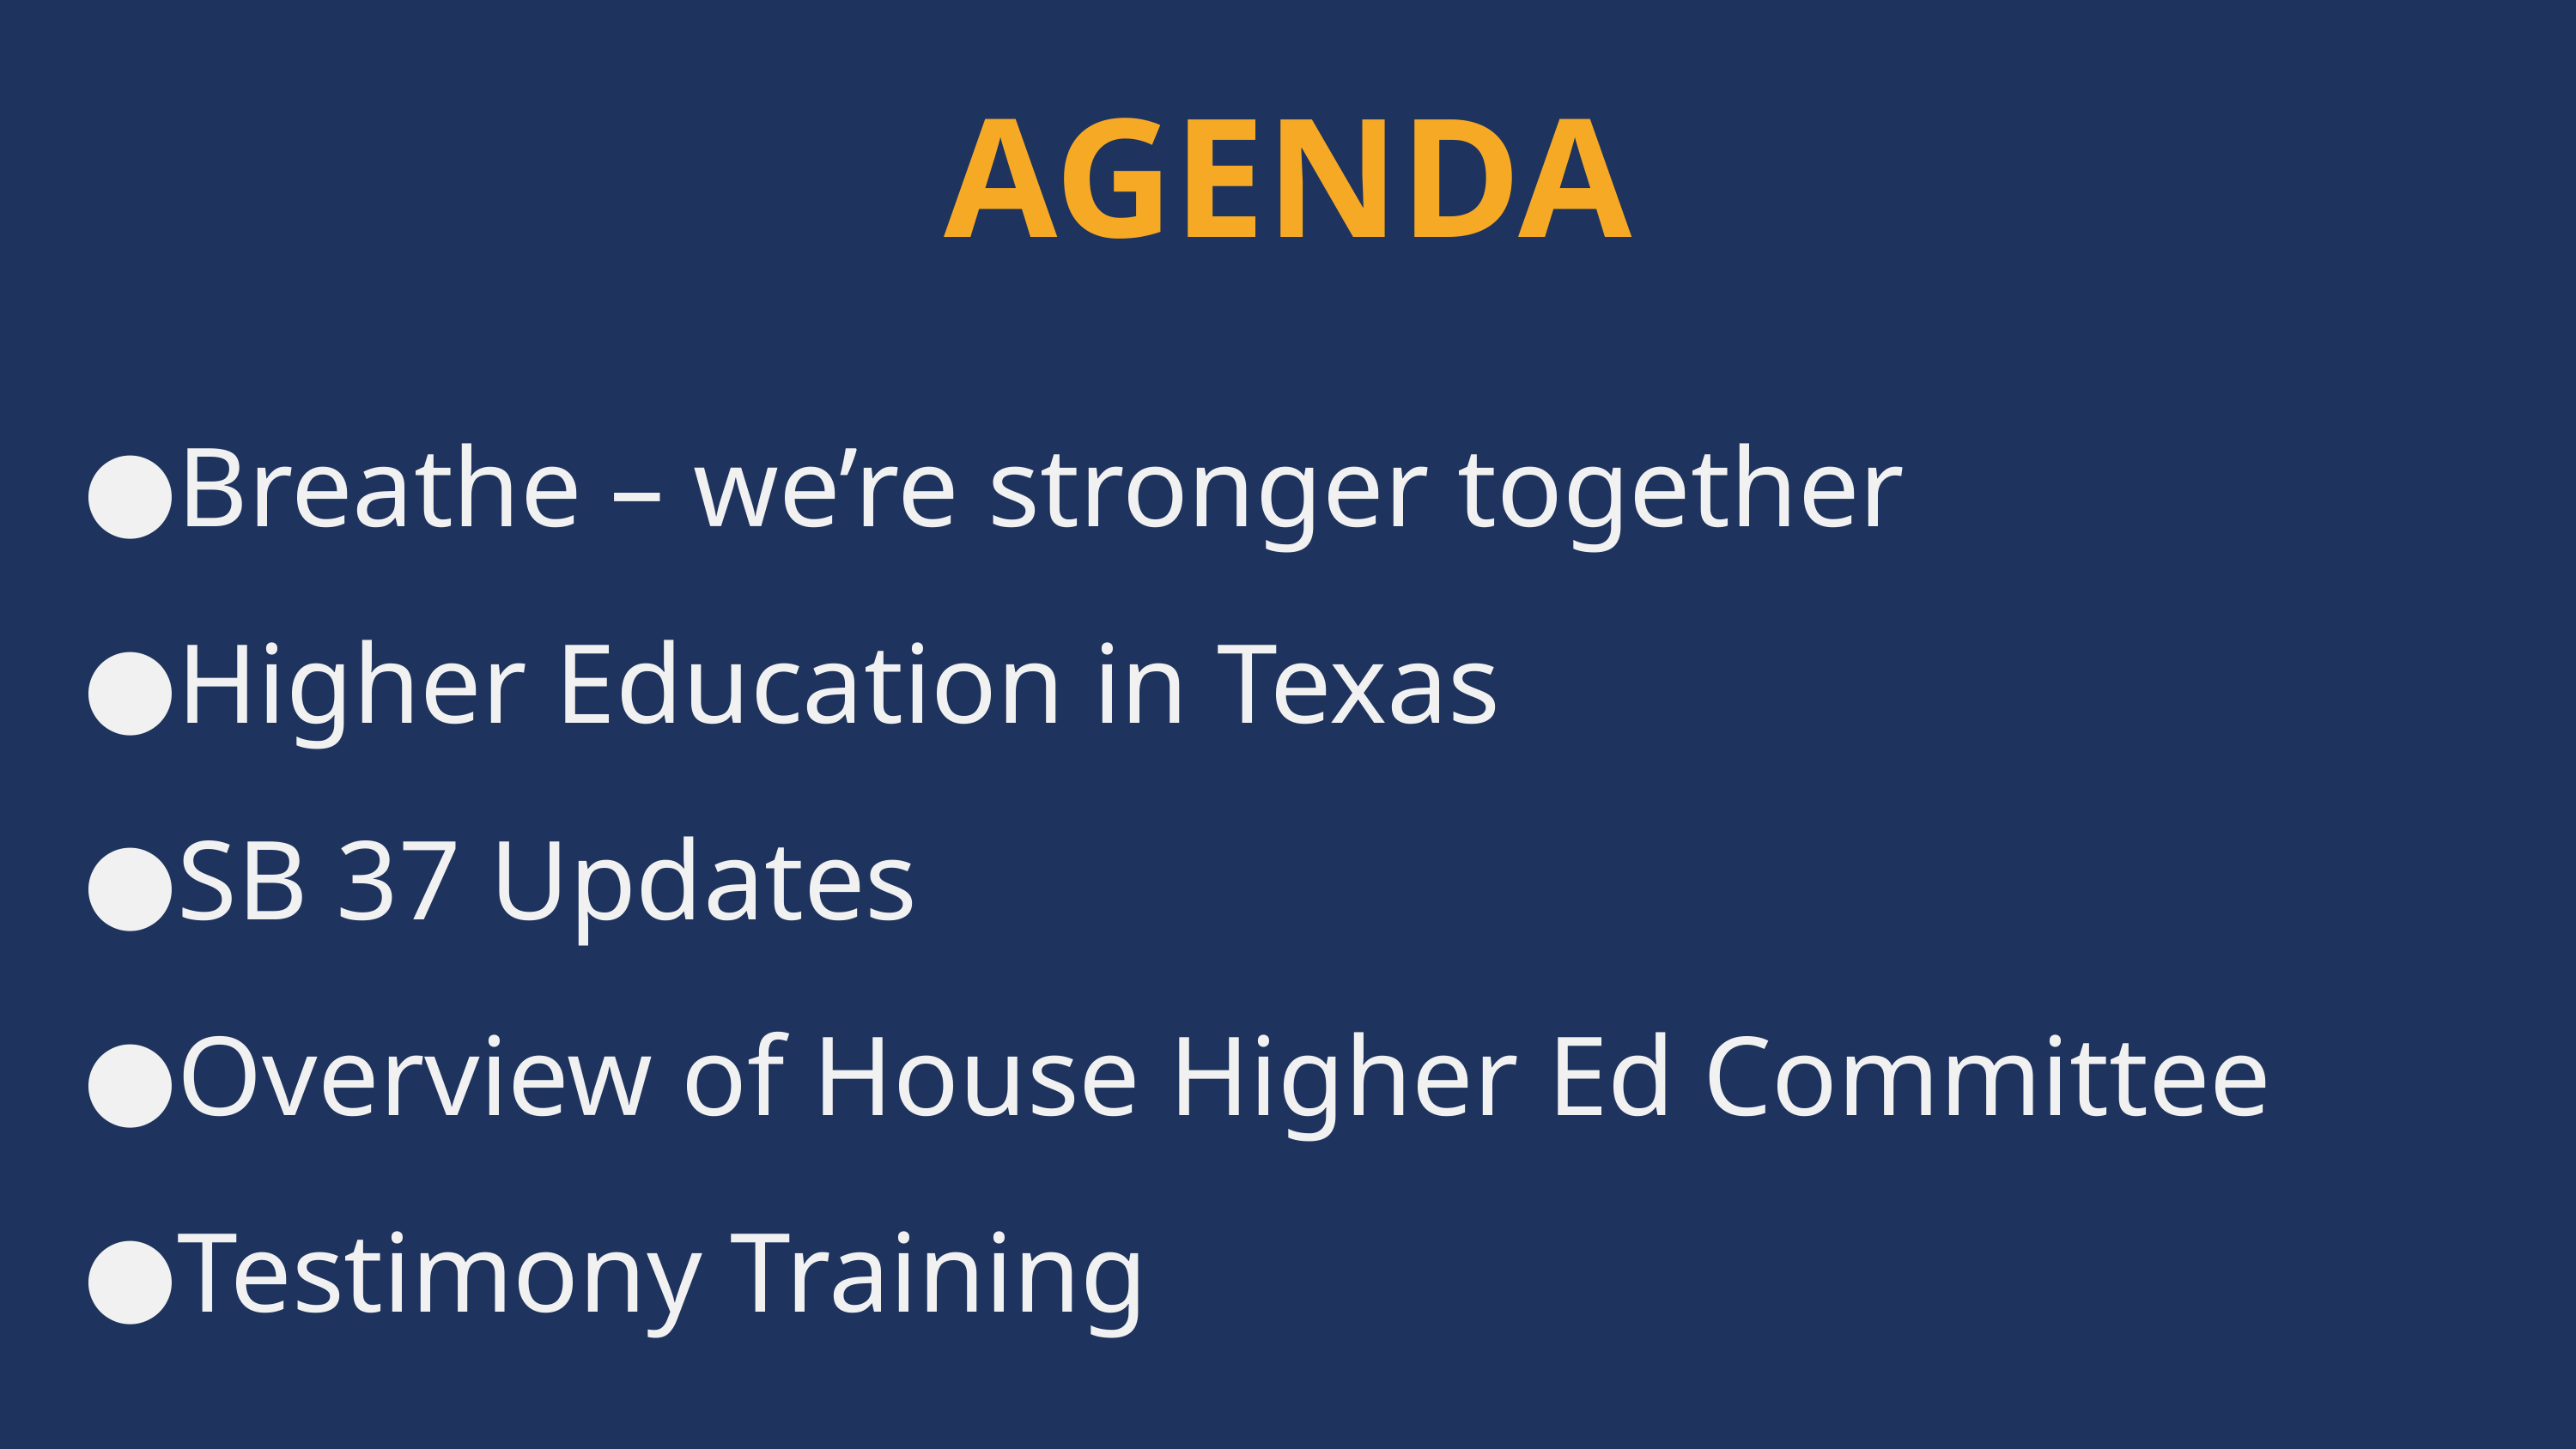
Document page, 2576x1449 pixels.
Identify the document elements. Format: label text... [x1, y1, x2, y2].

text_box Breathe – we’re stronger together Higher Education in Texas SB 37 Updates Overview of House Higher Ed Committee Testimony Training [82, 352, 2494, 1335]
text_box AGENDA [144, 95, 2432, 274]
